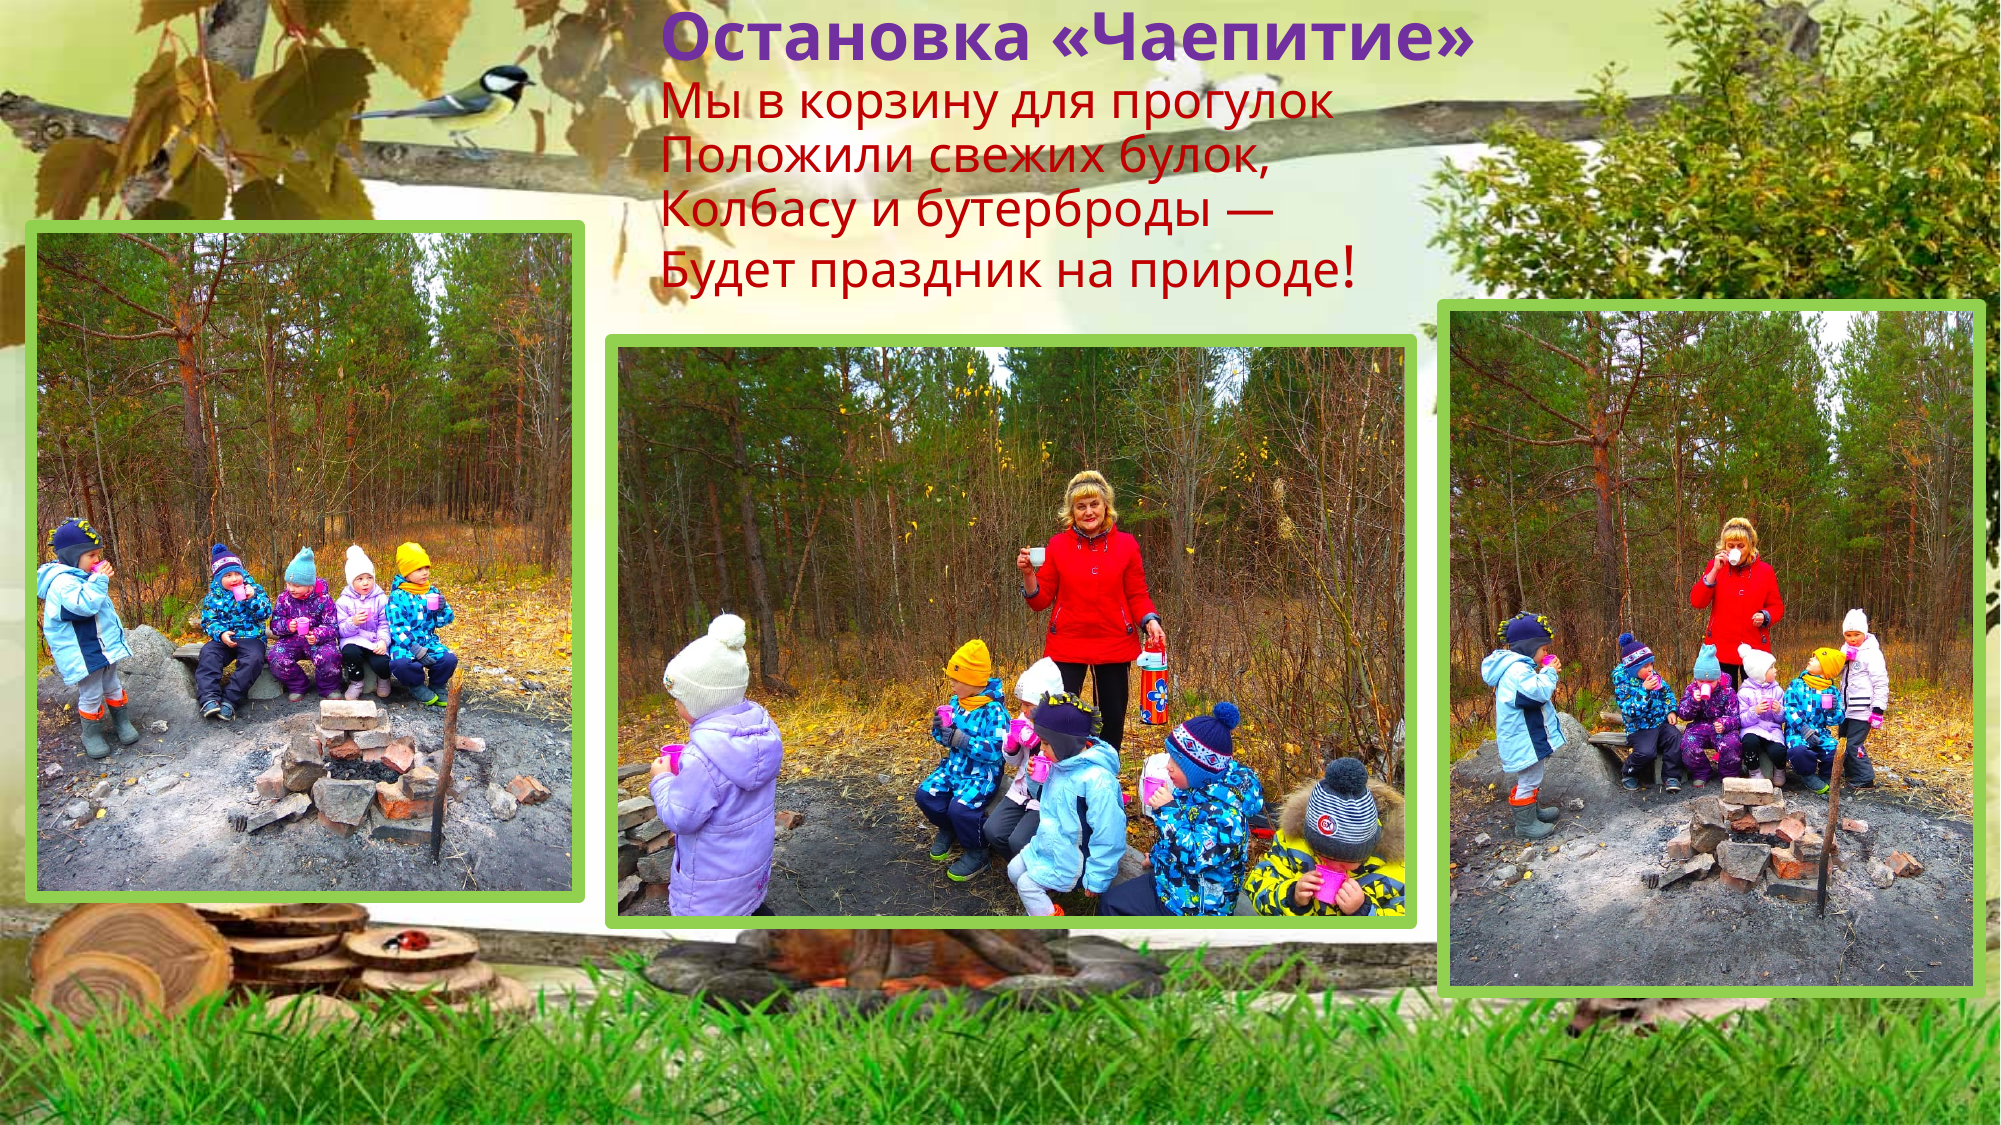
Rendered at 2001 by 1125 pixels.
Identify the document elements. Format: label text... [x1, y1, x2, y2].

title Остановка «Чаепитие» Мы в корзину для прогулок Положили свежих булок, Колбасу и бутерброды — Будет праздник на природе! [644, 21, 1568, 415]
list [36, 232, 573, 891]
picture [0, 0, 2001, 1125]
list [617, 346, 1405, 916]
